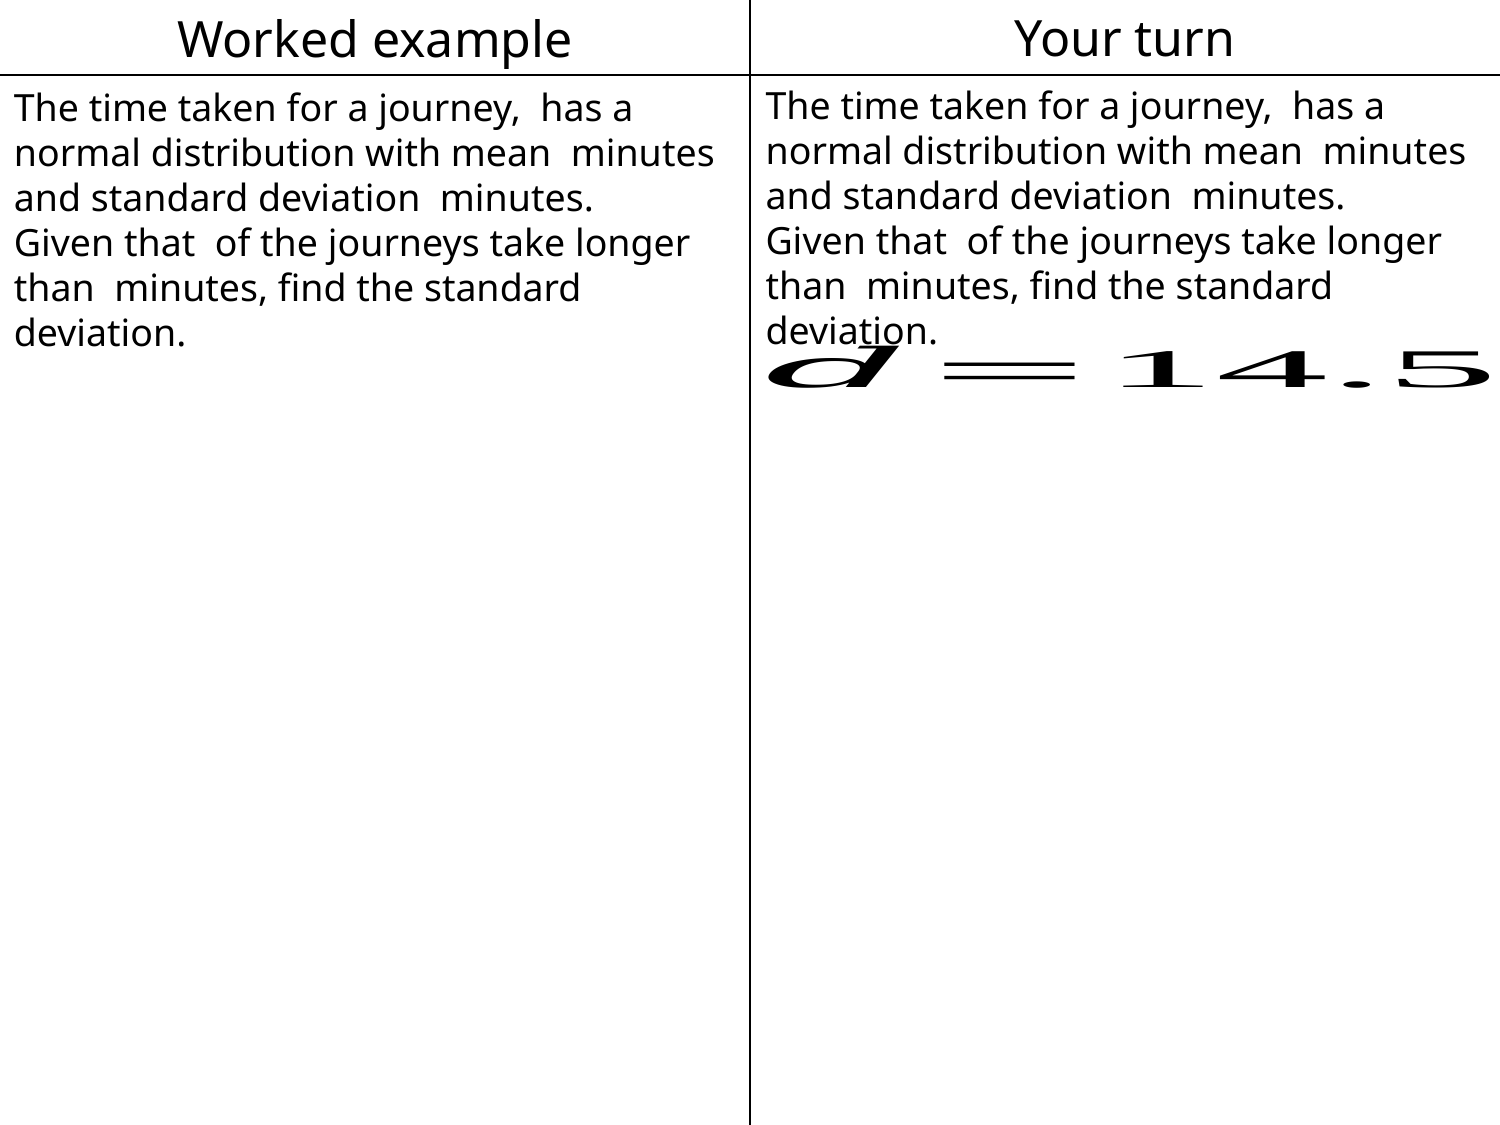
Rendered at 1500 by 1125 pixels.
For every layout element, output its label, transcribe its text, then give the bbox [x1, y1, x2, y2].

text_box Worked example [0, 0, 749, 74]
text_box Your turn [751, 0, 1500, 74]
